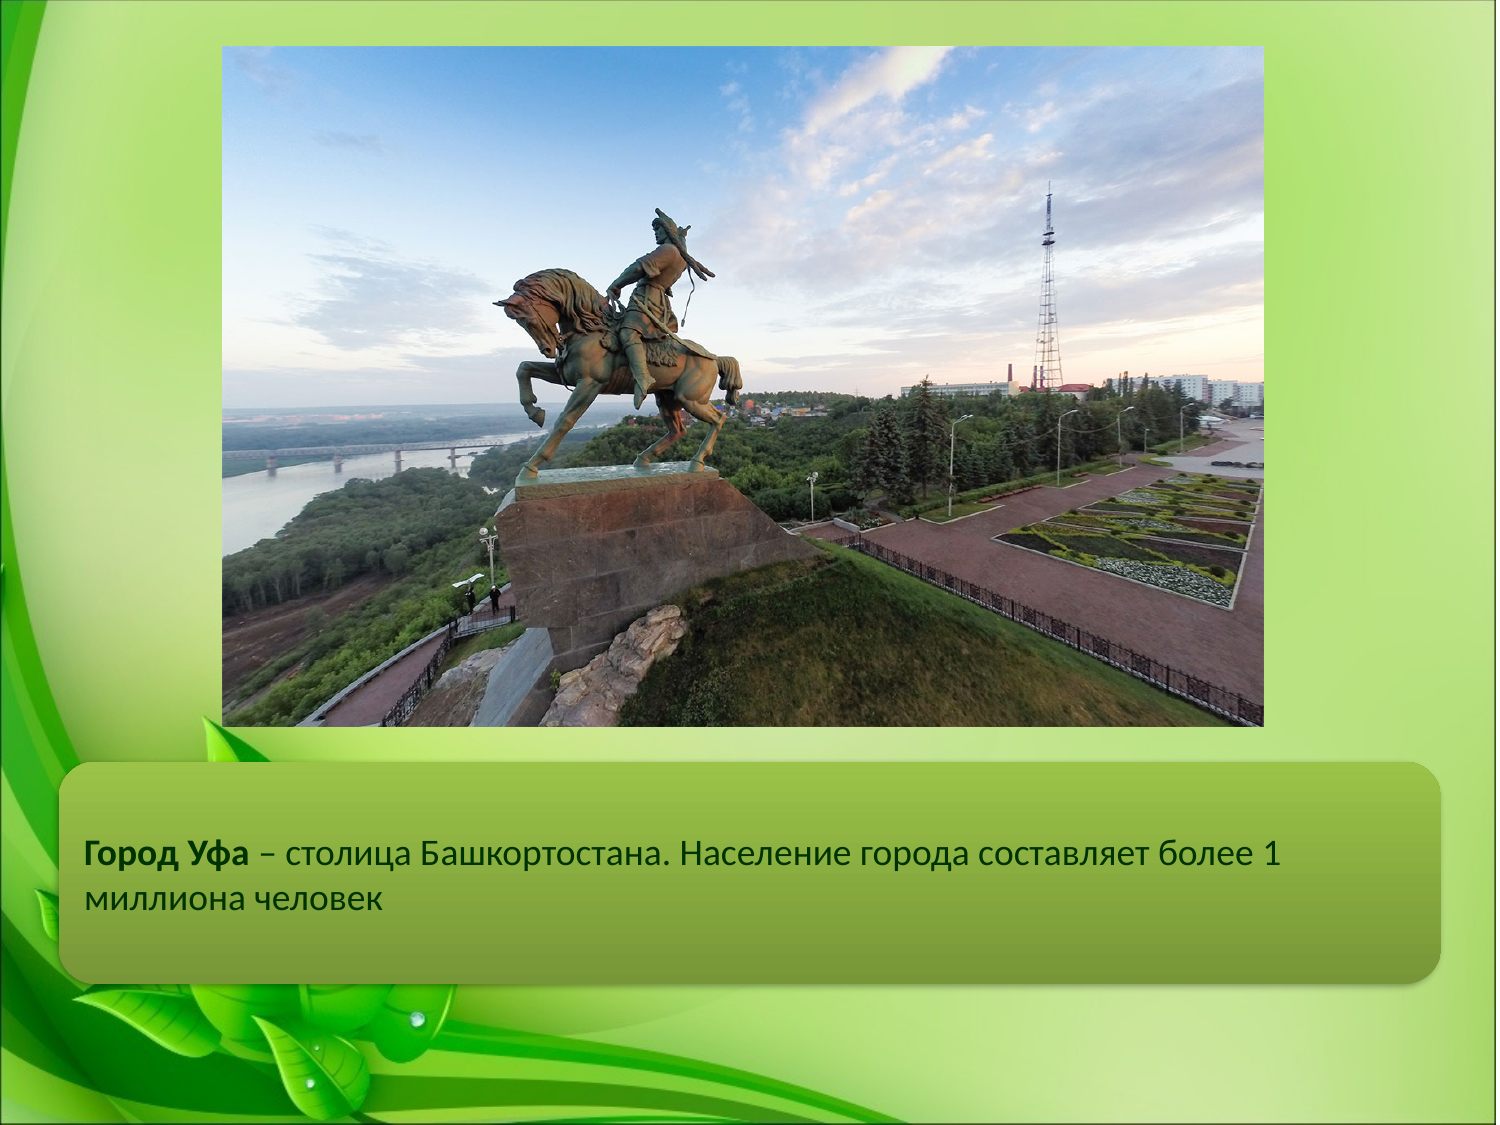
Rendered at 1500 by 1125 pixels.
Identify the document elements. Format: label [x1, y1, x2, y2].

picture [0, 0, 1497, 1125]
text_box [58, 761, 1442, 985]
